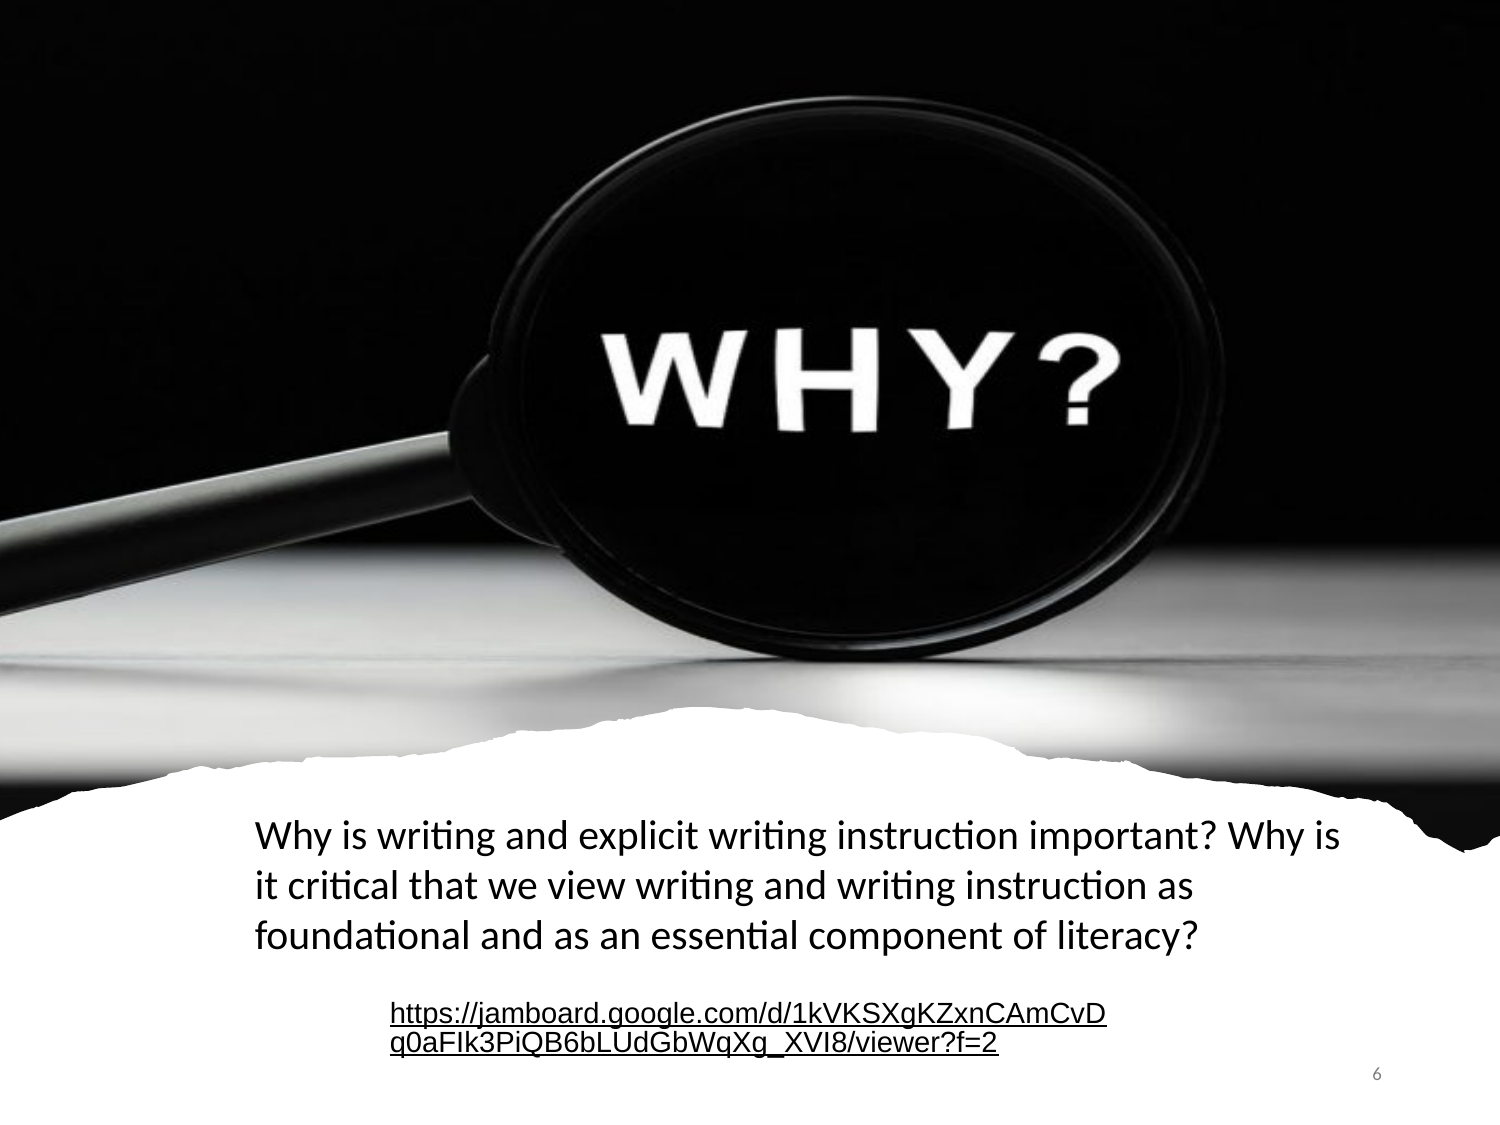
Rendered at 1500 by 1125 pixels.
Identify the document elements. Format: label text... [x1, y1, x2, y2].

slide_number 6 [1059, 1042, 1397, 1103]
text_box Why is writing and explicit writing instruction important? Why is it critical that we view writing and writing instruction as foundational and as an essential component of literacy? [239, 862, 1358, 965]
text_box https://jamboard.google.com/d/1kVKSXgKZxnCAmCvDq0aFIk3PiQB6bLUdGbWqXg_XVI8/viewer?f=2 [374, 986, 1125, 1072]
picture [0, 0, 1500, 854]
